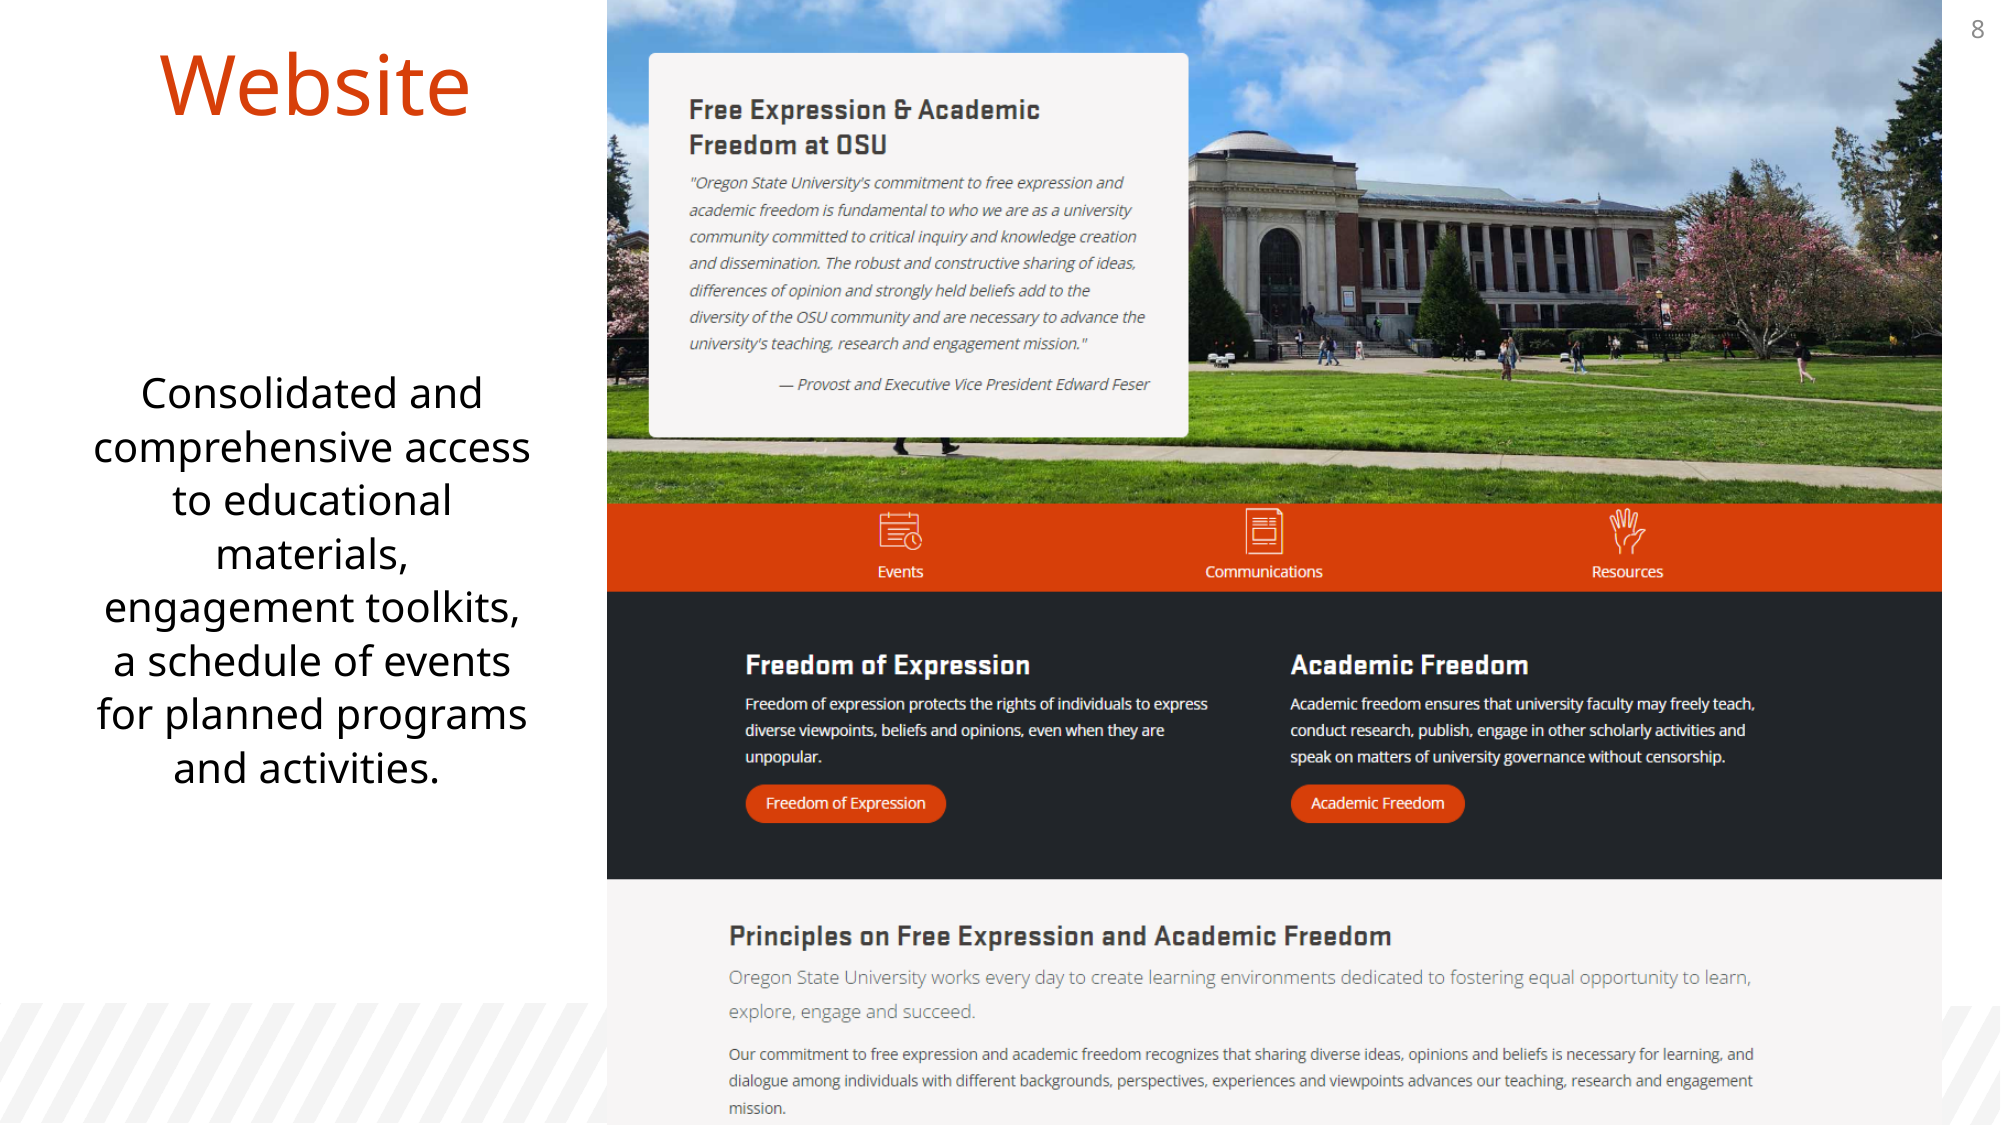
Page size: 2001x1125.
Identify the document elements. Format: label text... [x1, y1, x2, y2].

text_box Website [145, 24, 607, 140]
picture [0, 0, 2001, 1125]
text_box Consolidated and comprehensive access to educational materials, engagement toolkits, a schedule of events for planned programs and activities. [75, 356, 550, 800]
slide_number 7 [1942, 0, 2000, 61]
